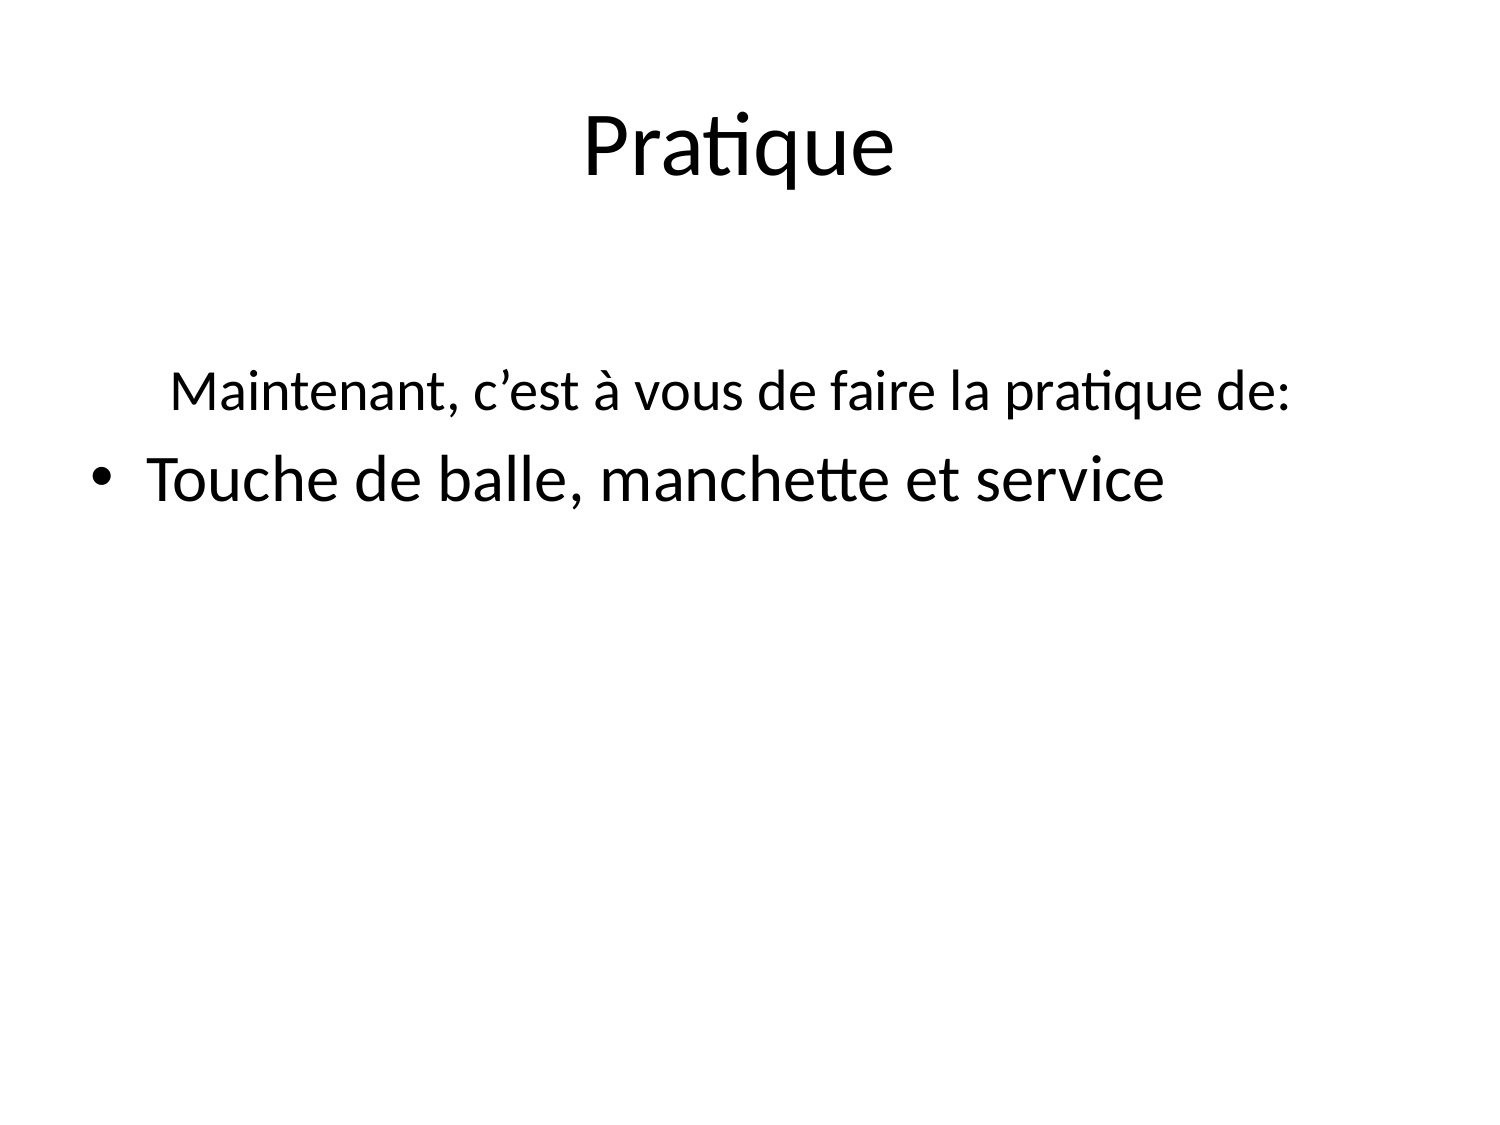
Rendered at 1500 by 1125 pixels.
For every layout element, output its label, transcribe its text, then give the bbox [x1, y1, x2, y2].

list Maintenant, c’est à vous de faire la pratique de: Touche de balle, manchette et service [75, 262, 1425, 1005]
title Pratique [75, 45, 1425, 233]
